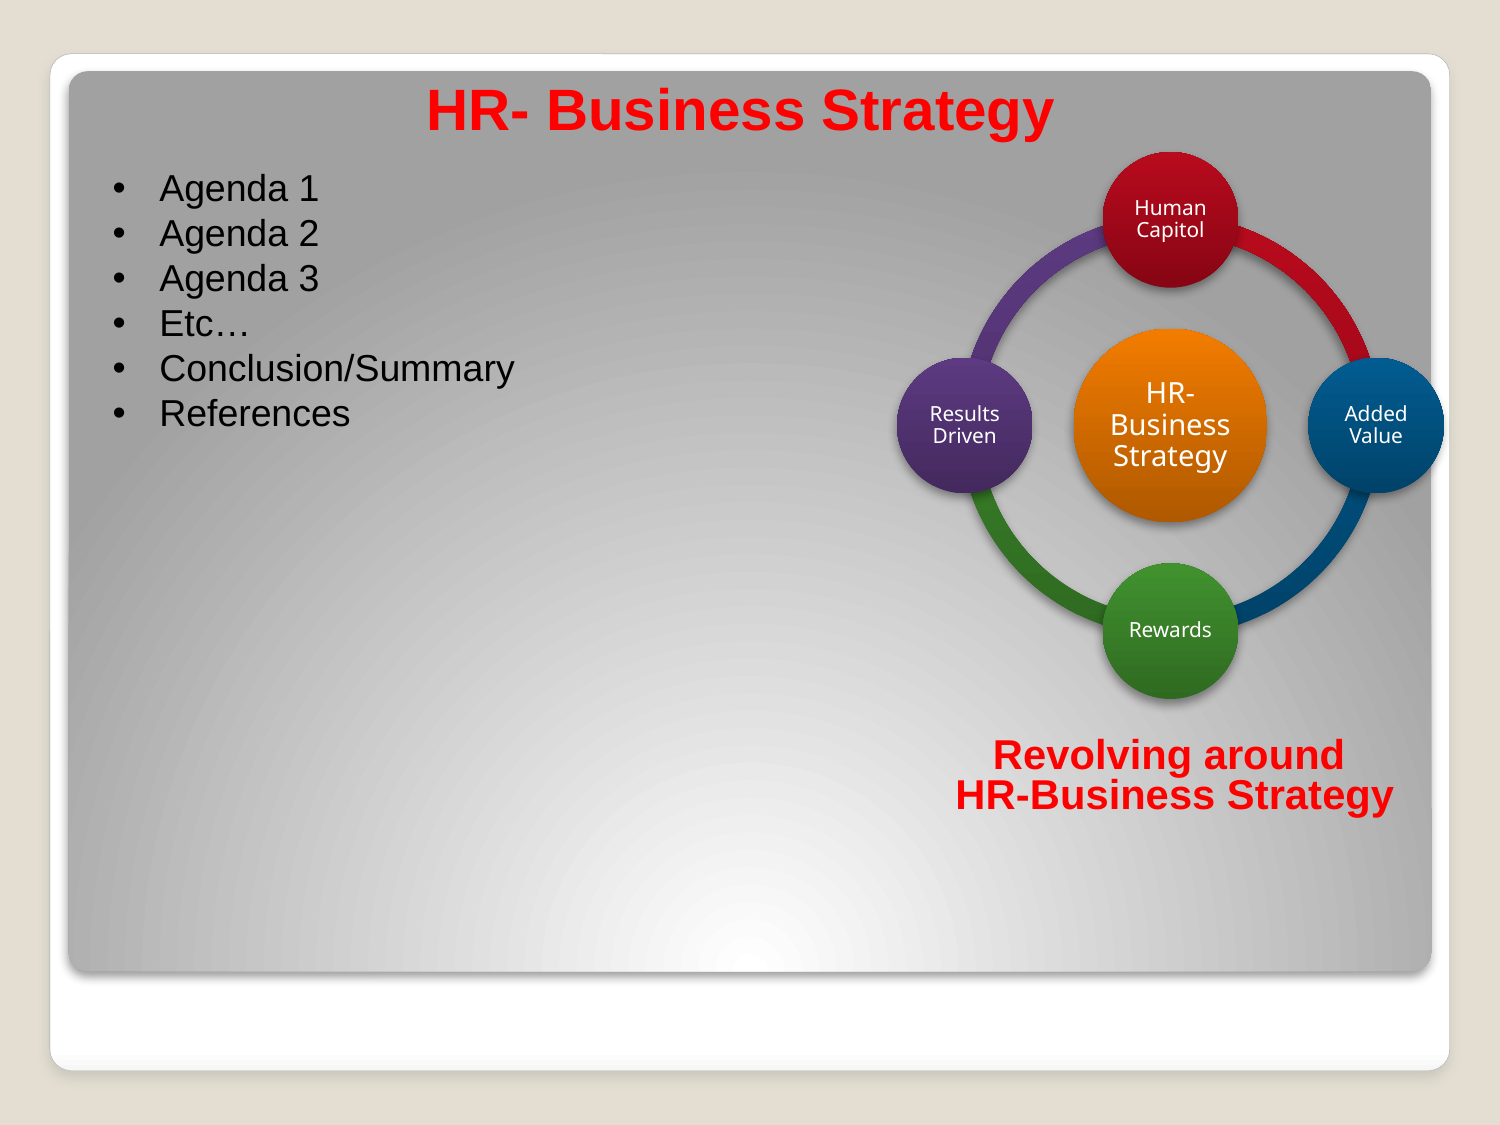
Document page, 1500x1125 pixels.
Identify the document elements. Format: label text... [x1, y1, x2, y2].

title HR- Business Strategy [70, 64, 1413, 150]
text_box Revolving around HR-Business Strategy [874, 725, 1475, 825]
list Agenda 1 Agenda 2 Agenda 3 Etc… Conclusion/Summary References [82, 149, 1088, 1025]
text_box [896, 99, 1445, 752]
